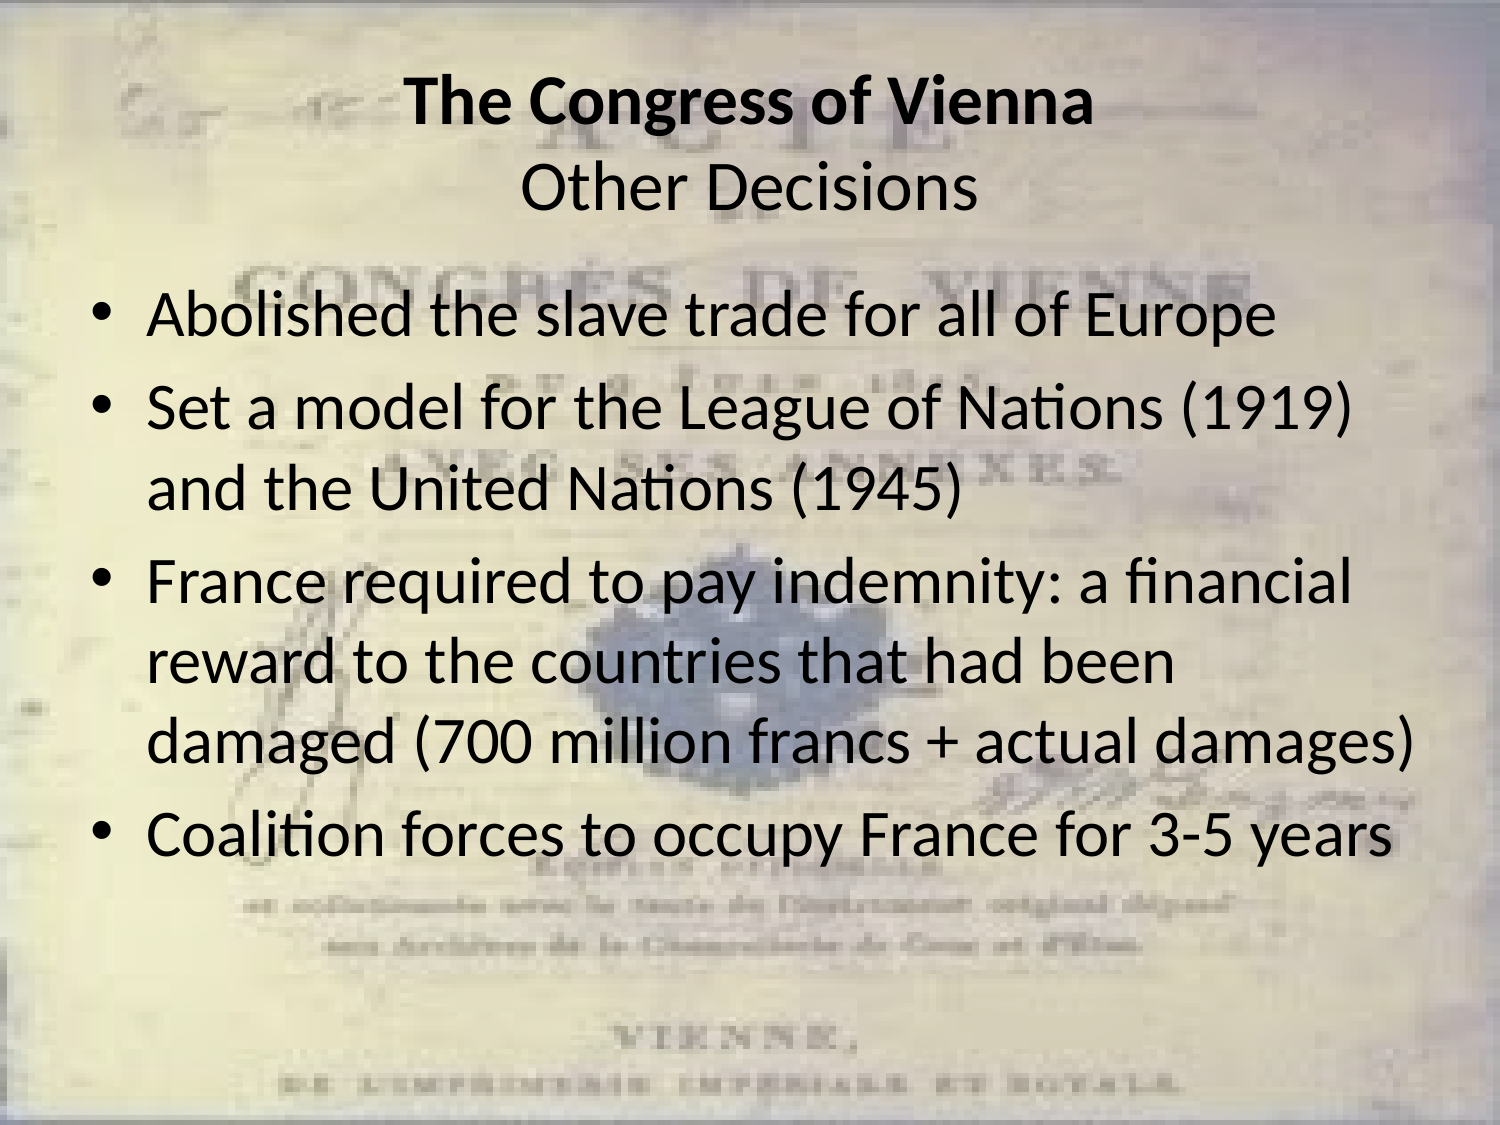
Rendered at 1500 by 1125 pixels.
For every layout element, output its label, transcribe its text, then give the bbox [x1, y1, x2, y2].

list Abolished the slave trade for all of Europe Set a model for the League of Nations (1919) and the United Nations (1945) France required to pay indemnity: a financial reward to the countries that had been damaged (700 million francs + actual damages) Coalition forces to occupy France for 3-5 years [75, 262, 1450, 1005]
title The Congress of Vienna Other Decisions [75, 45, 1425, 233]
